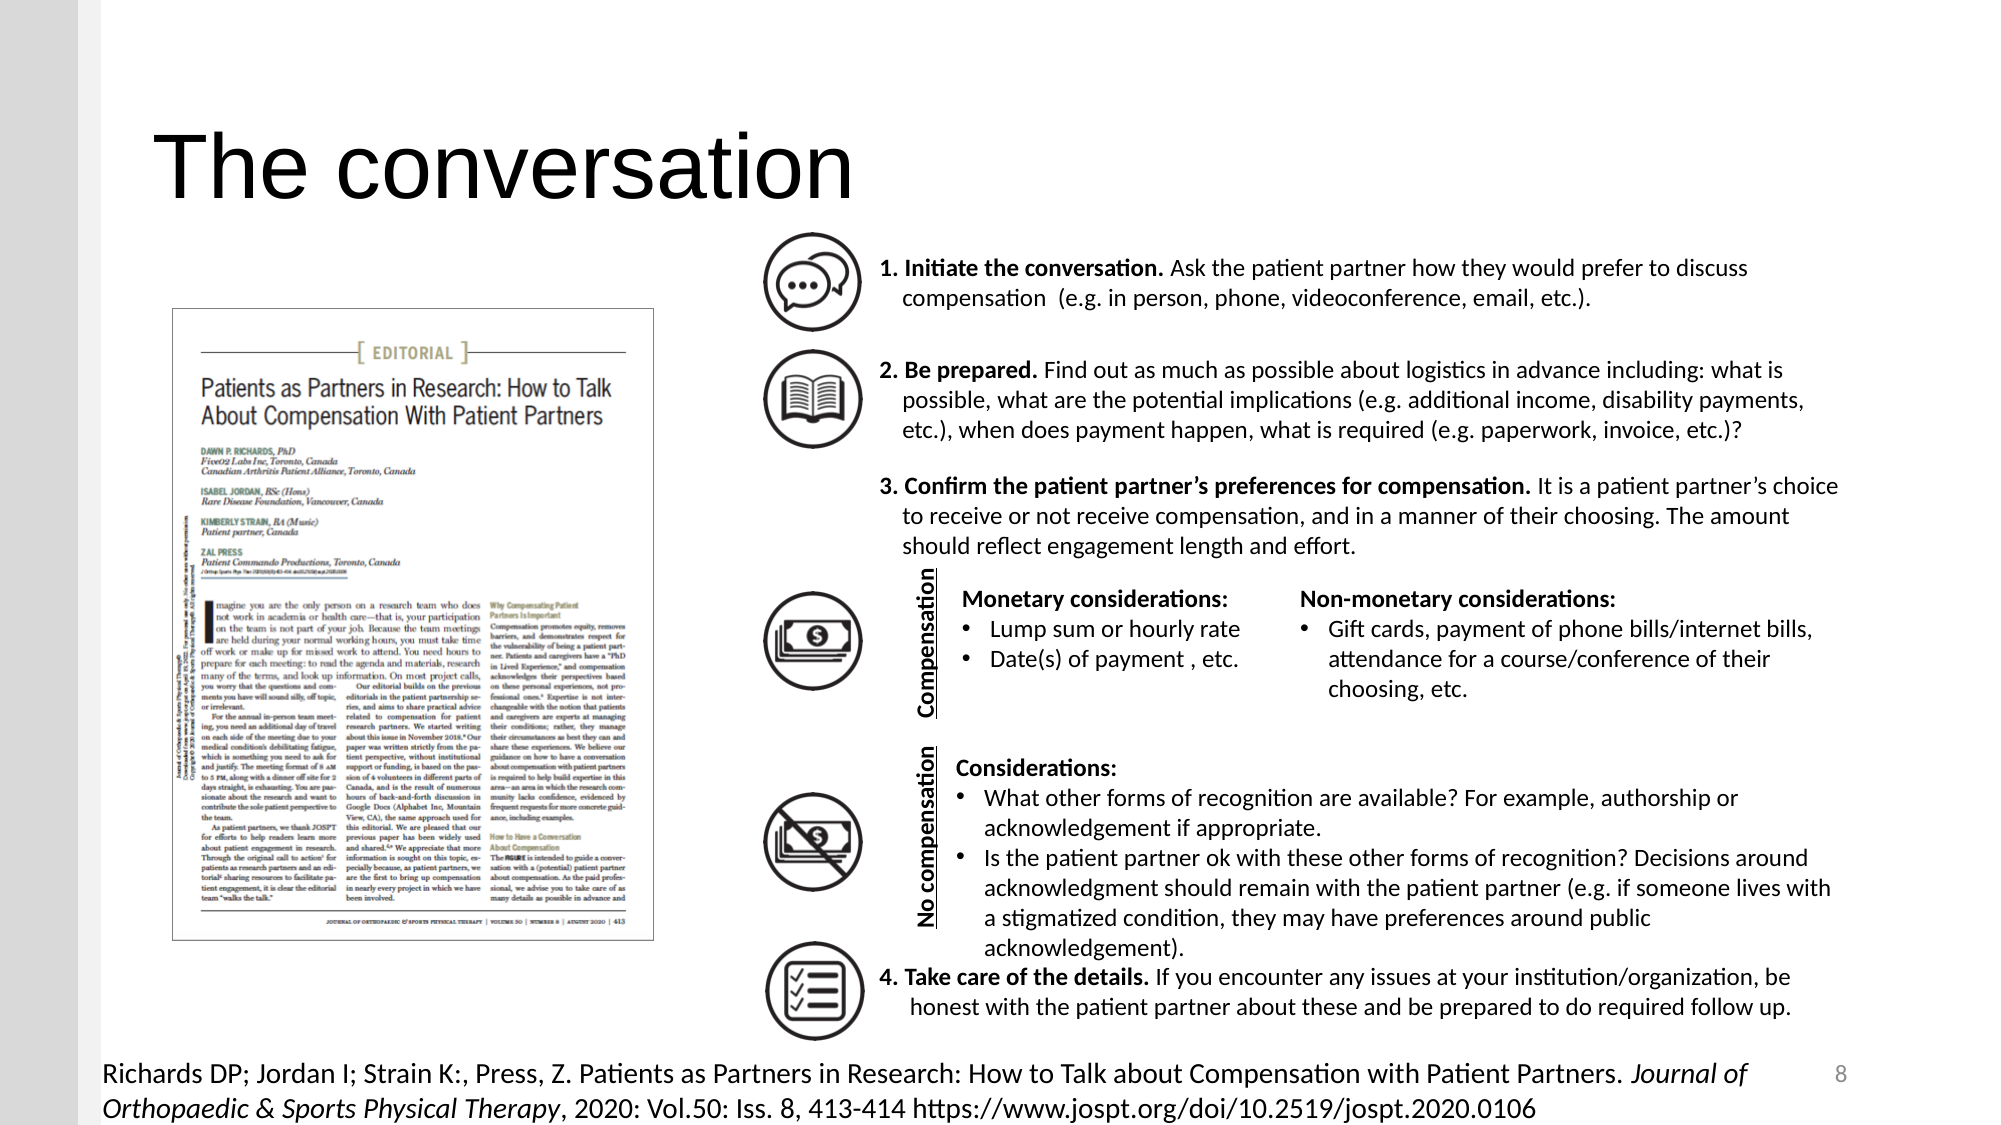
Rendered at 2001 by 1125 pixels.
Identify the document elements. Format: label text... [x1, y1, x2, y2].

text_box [763, 232, 1865, 1041]
title The conversation [137, 59, 1863, 278]
picture [172, 308, 654, 941]
slide_number 8 [1412, 1042, 1863, 1103]
text_box Richards DP; Jordan I; Strain K:, Press, Z. Patients as Partners in Research: How to Talk about Compensation with Patient Partners. Journal of Orthopaedic & Sports Physical Therapy, 2020: Vol.50: Iss. 8, 413-414 https://www.jospt.org/doi/10.2519/jospt.2020.0106 [87, 1046, 1813, 1125]
